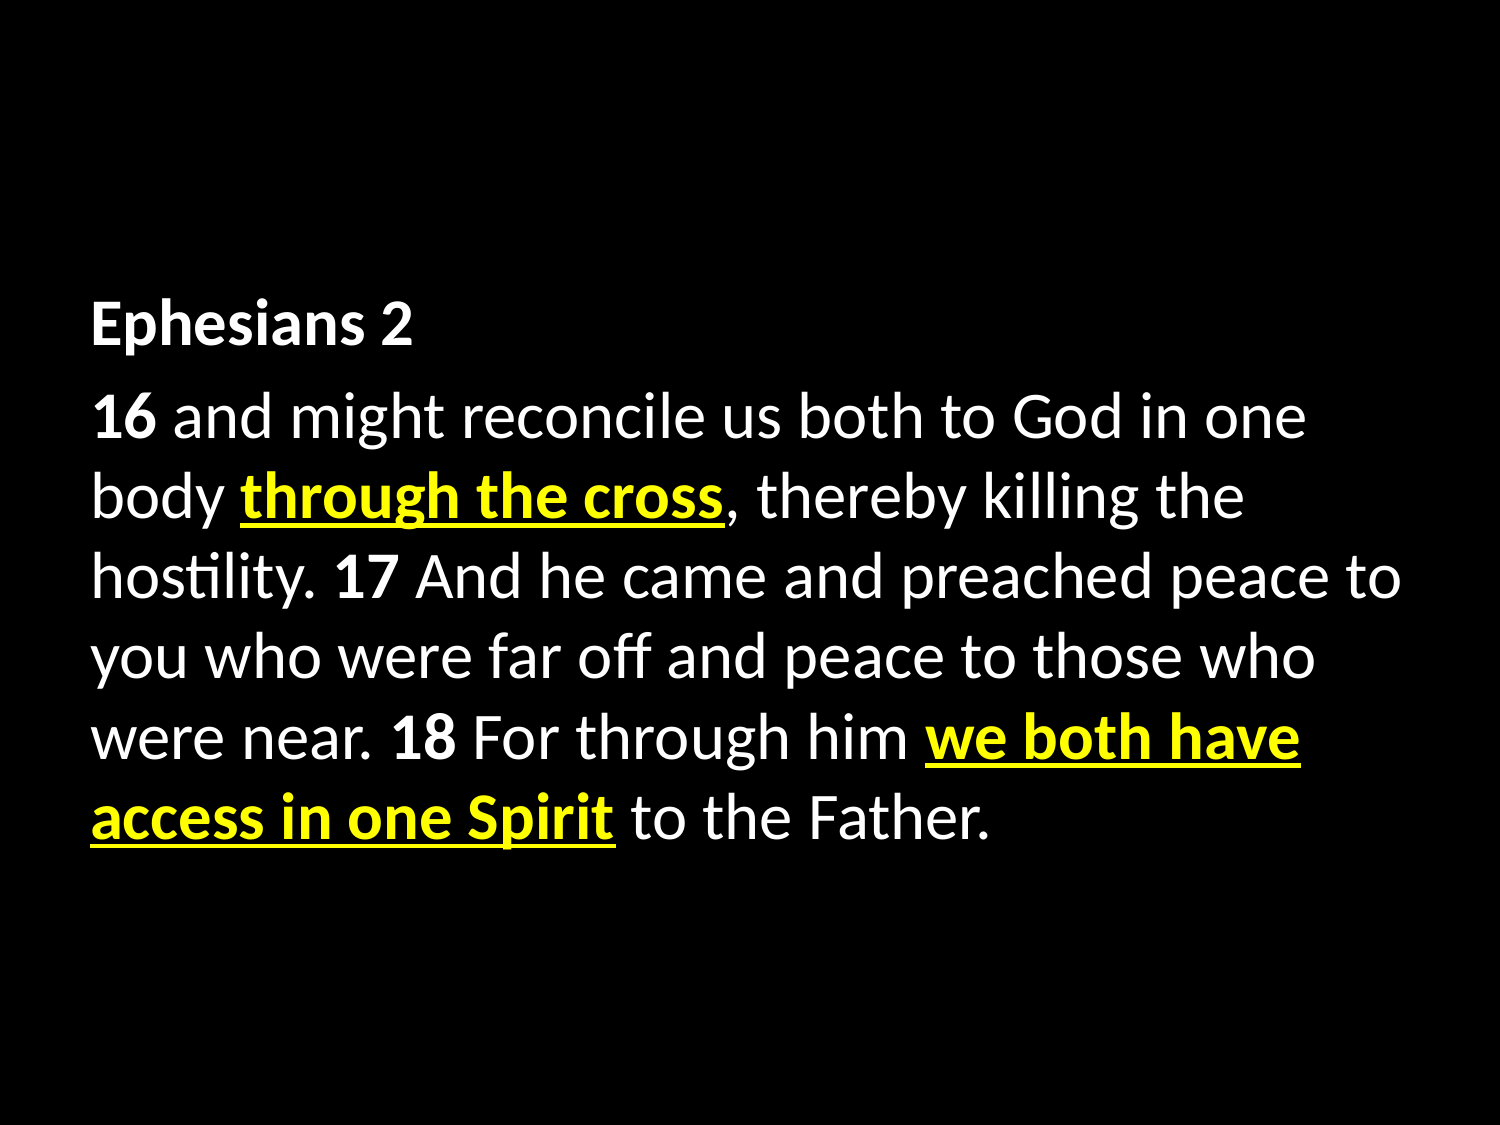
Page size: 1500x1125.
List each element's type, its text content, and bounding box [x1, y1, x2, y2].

list Ephesians 2 16 and might reconcile us both to God in one body through the cross, thereby killing the hostility. 17 And he came and preached peace to you who were far off and peace to those who were near. 18 For through him we both have access in one Spirit to the Father. [75, 126, 1425, 1005]
